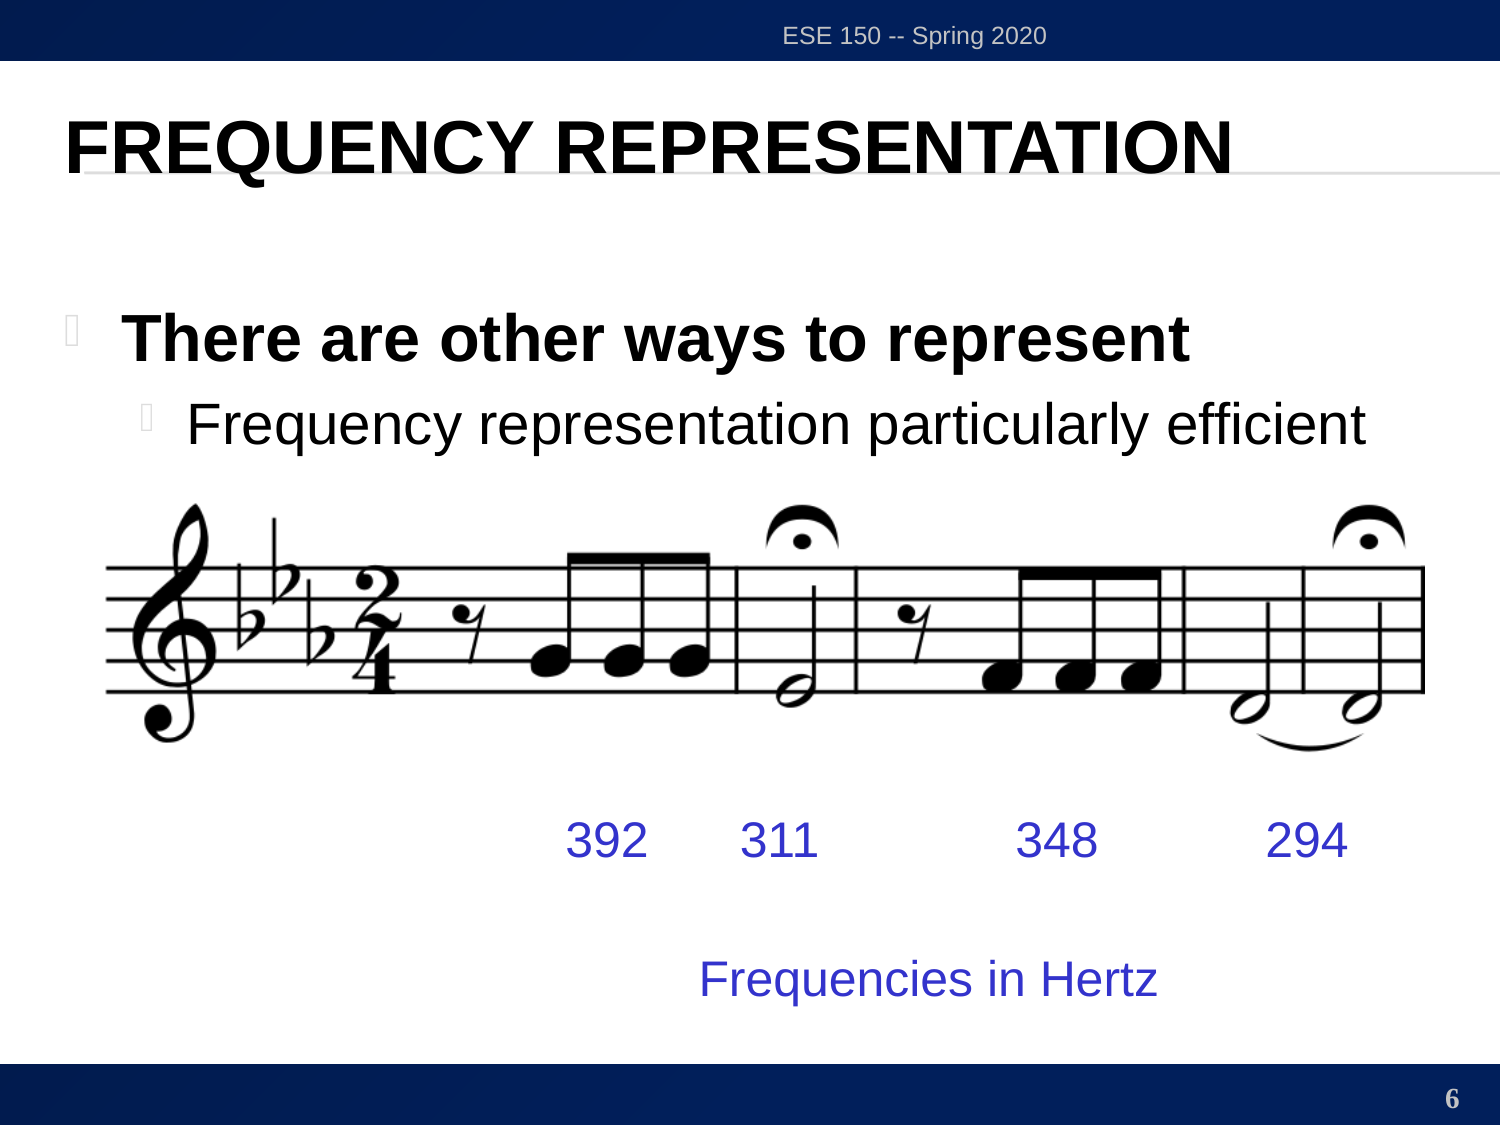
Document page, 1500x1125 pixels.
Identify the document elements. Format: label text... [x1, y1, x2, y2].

picture [87, 462, 1426, 779]
text_box Frequencies in Hertz [683, 939, 1175, 1015]
text_box 294 [1250, 799, 1364, 875]
list There are other ways to represent Frequency representation particularly efficient [50, 287, 1388, 963]
footer ESE 150 -- Spring 2020 [587, 12, 1063, 60]
text_box 392 [550, 799, 664, 875]
text_box 348 [1000, 799, 1114, 875]
title Frequency Representation [50, 75, 1475, 213]
slide_number 6 [1350, 1072, 1475, 1113]
text_box 311 [724, 799, 875, 875]
